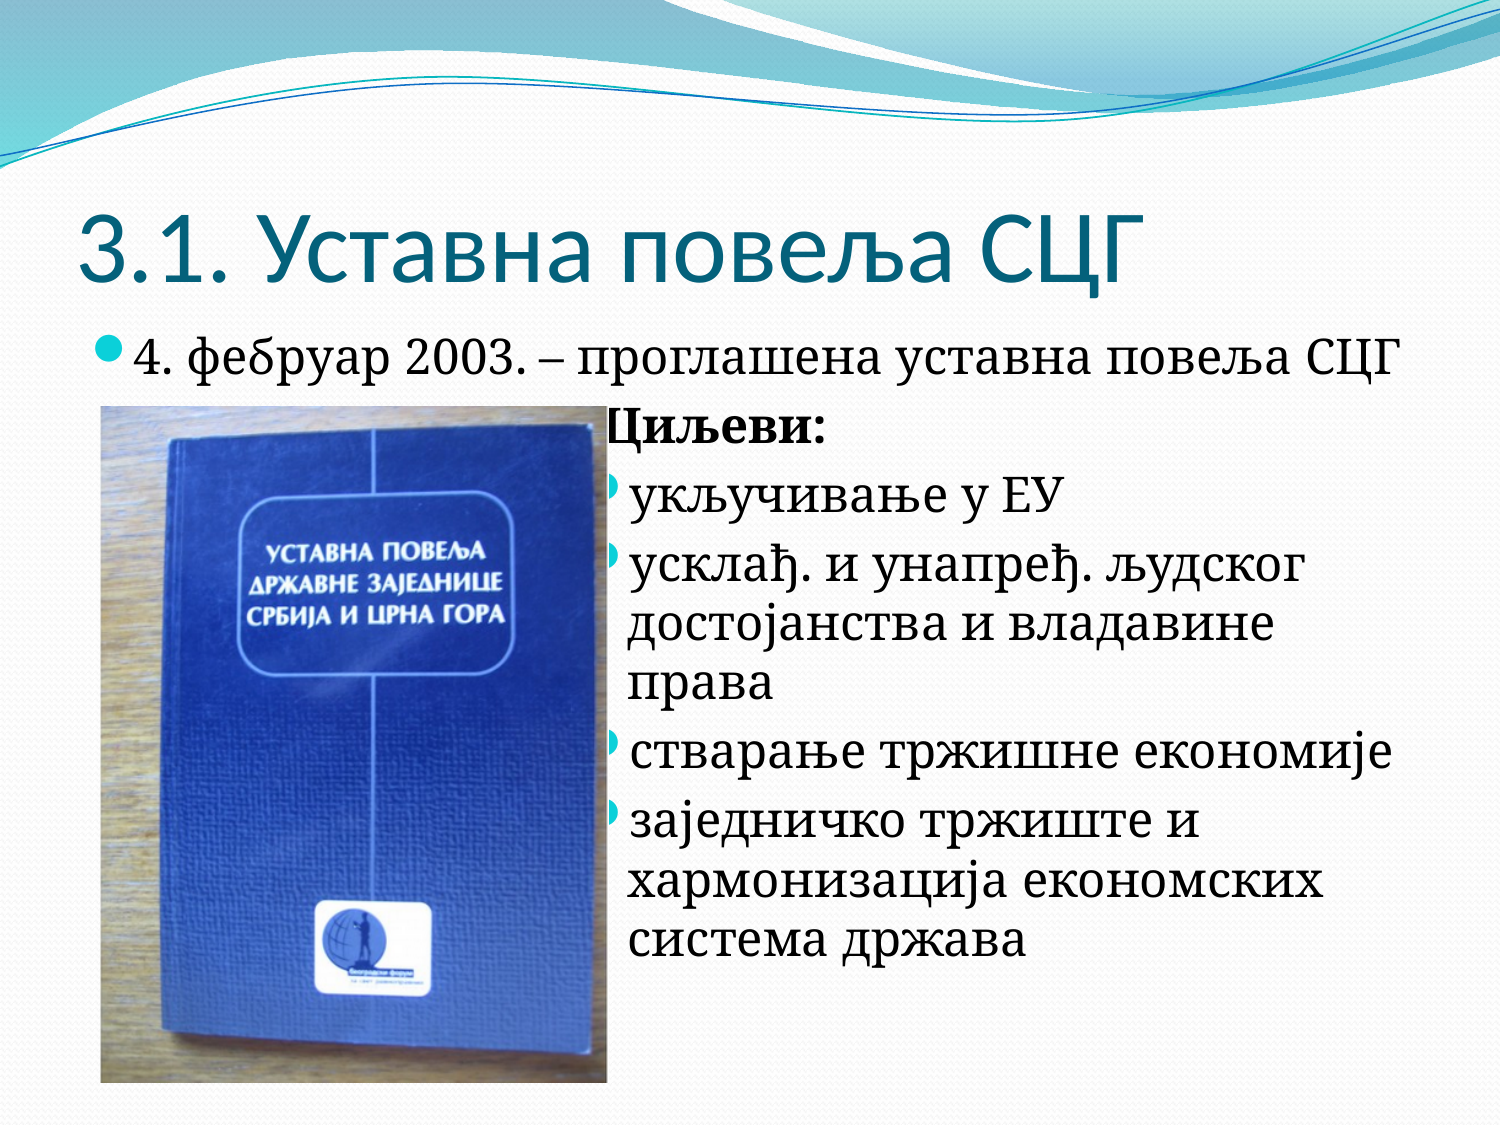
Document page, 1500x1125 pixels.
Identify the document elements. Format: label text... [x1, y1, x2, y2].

list 4. фебруар 2003. – проглашена уставна повеља СЦГ - Циљеви: укључивање у ЕУ усклађ. и унапређ. људског достојанства и владавине права стварање тржишне економије заједничко тржиште и хармонизација економских система држава [76, 317, 1425, 1083]
title 3.1. Уставна повеља СЦГ [75, 115, 1425, 303]
picture [100, 406, 610, 1083]
